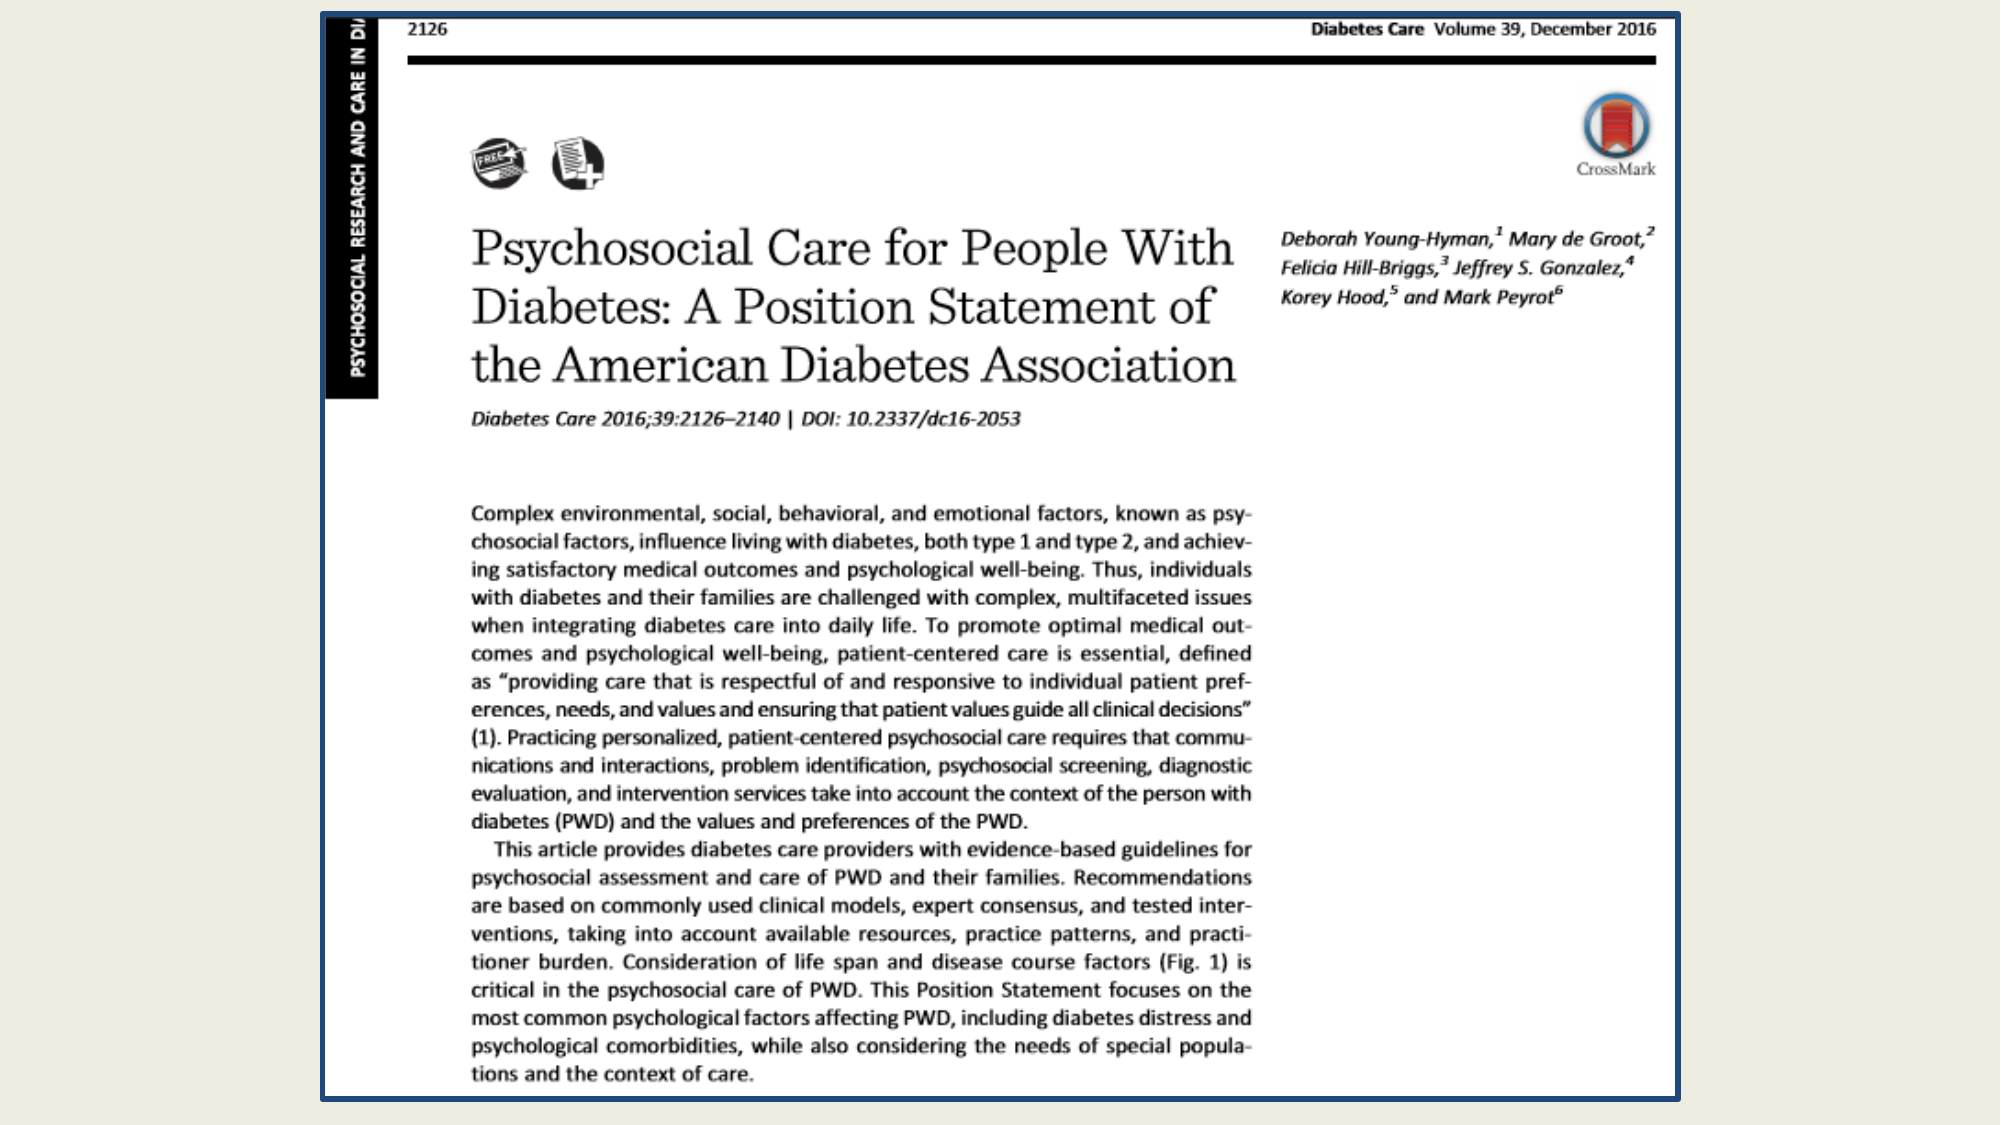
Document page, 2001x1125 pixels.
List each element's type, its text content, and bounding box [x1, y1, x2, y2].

picture [325, 16, 1676, 1097]
slide_number 30 [1553, 1058, 1816, 1125]
